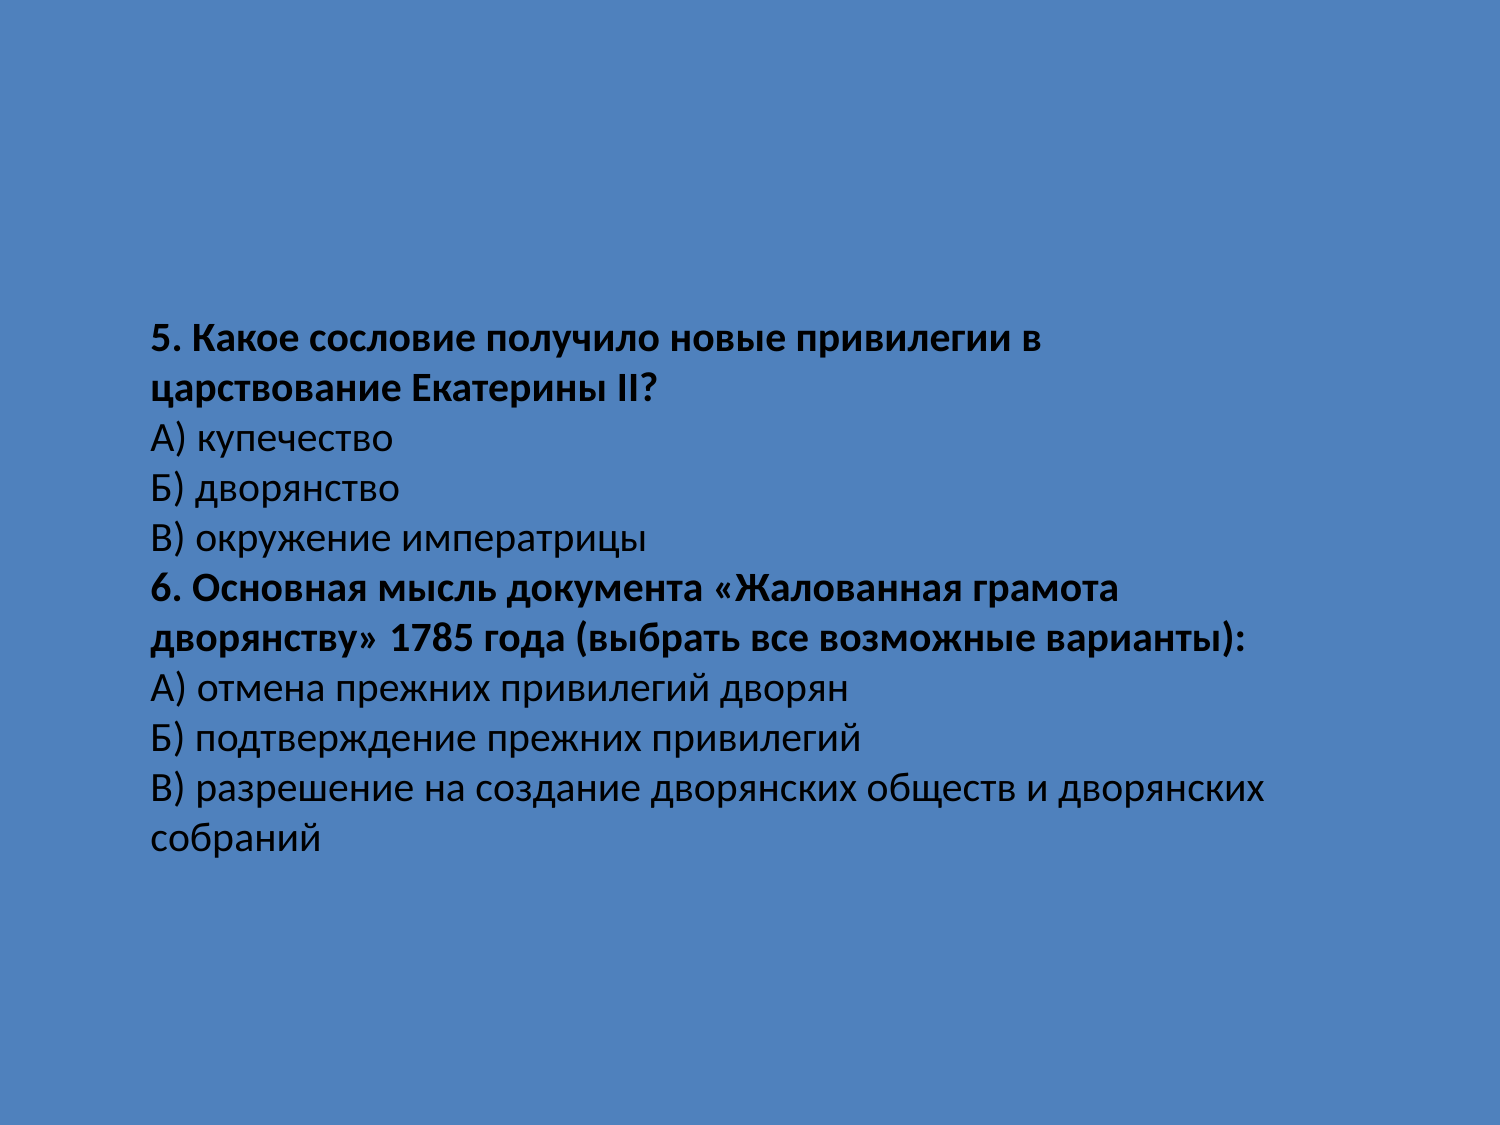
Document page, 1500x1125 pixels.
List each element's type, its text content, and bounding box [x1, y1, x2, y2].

text_box 5. Какое сословие получило новые привилегии в царствование Екатерины II? А) купечество Б) дворянство В) окружение императрицы 6. Основная мысль документа «Жалованная грамота дворянству» 1785 года (выбрать все возможные варианты): А) отмена прежних привилегий дворян Б) подтверждение прежних привилегий В) разрешение на создание дворянских обществ и дворянских собраний [135, 302, 1282, 868]
